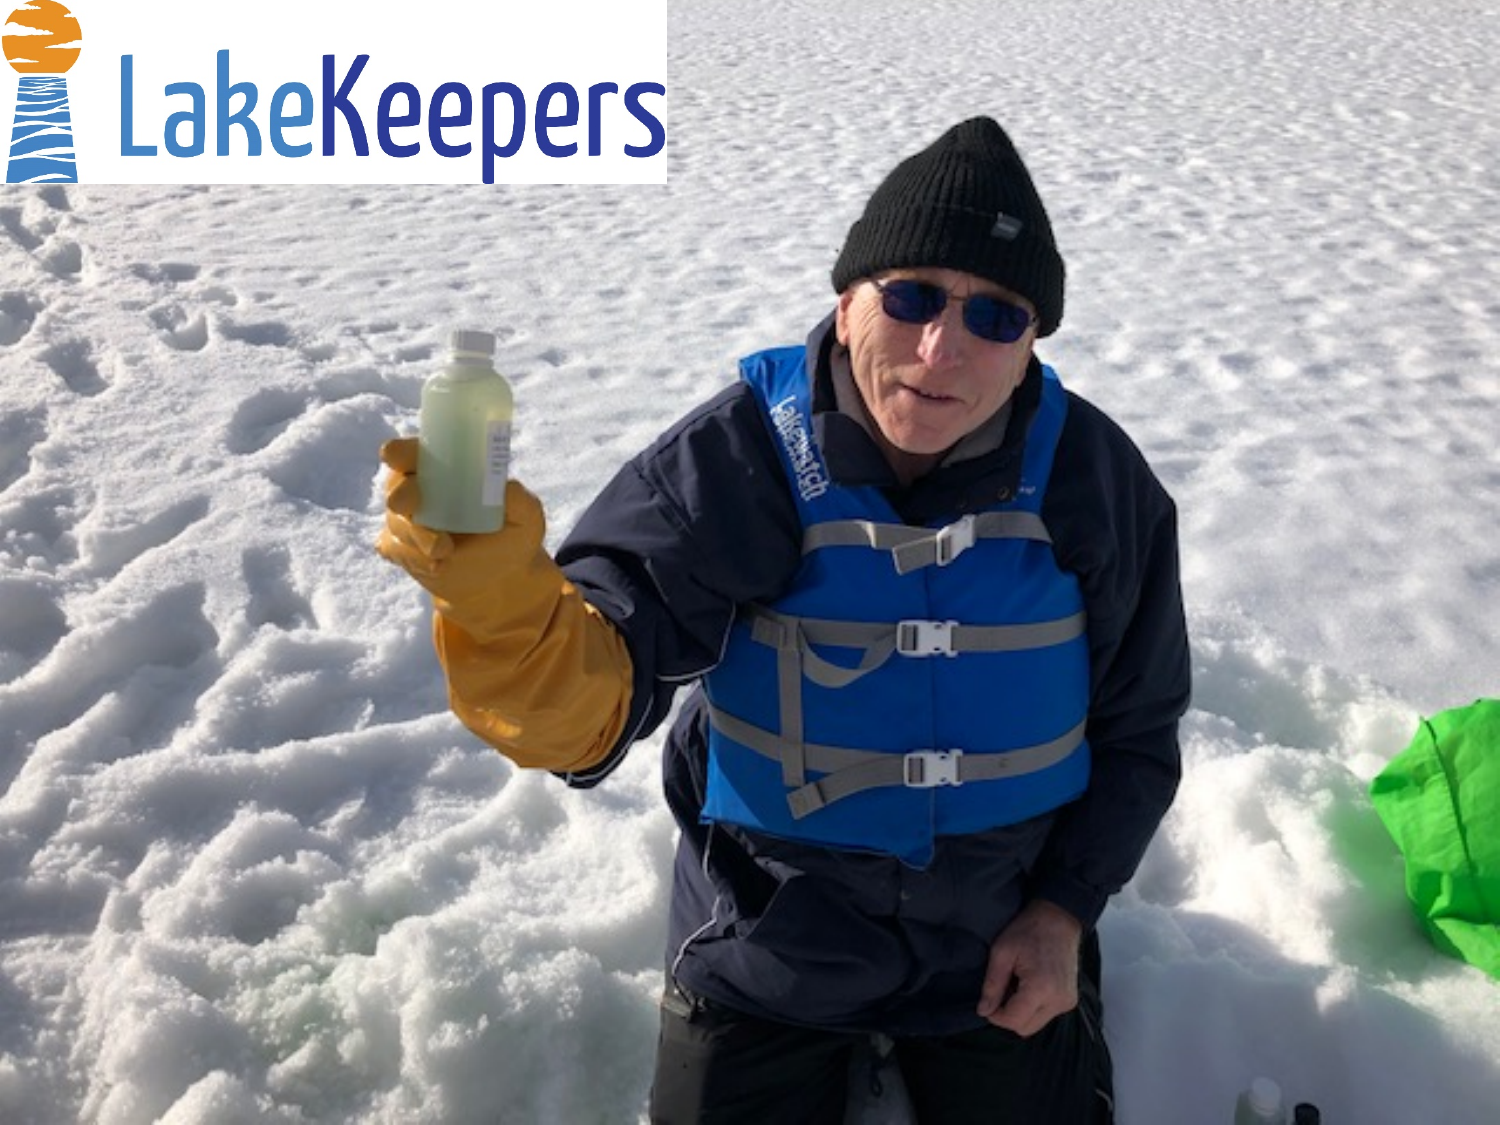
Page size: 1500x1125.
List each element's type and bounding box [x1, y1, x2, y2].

picture [0, 0, 667, 184]
list [0, 0, 1500, 1125]
